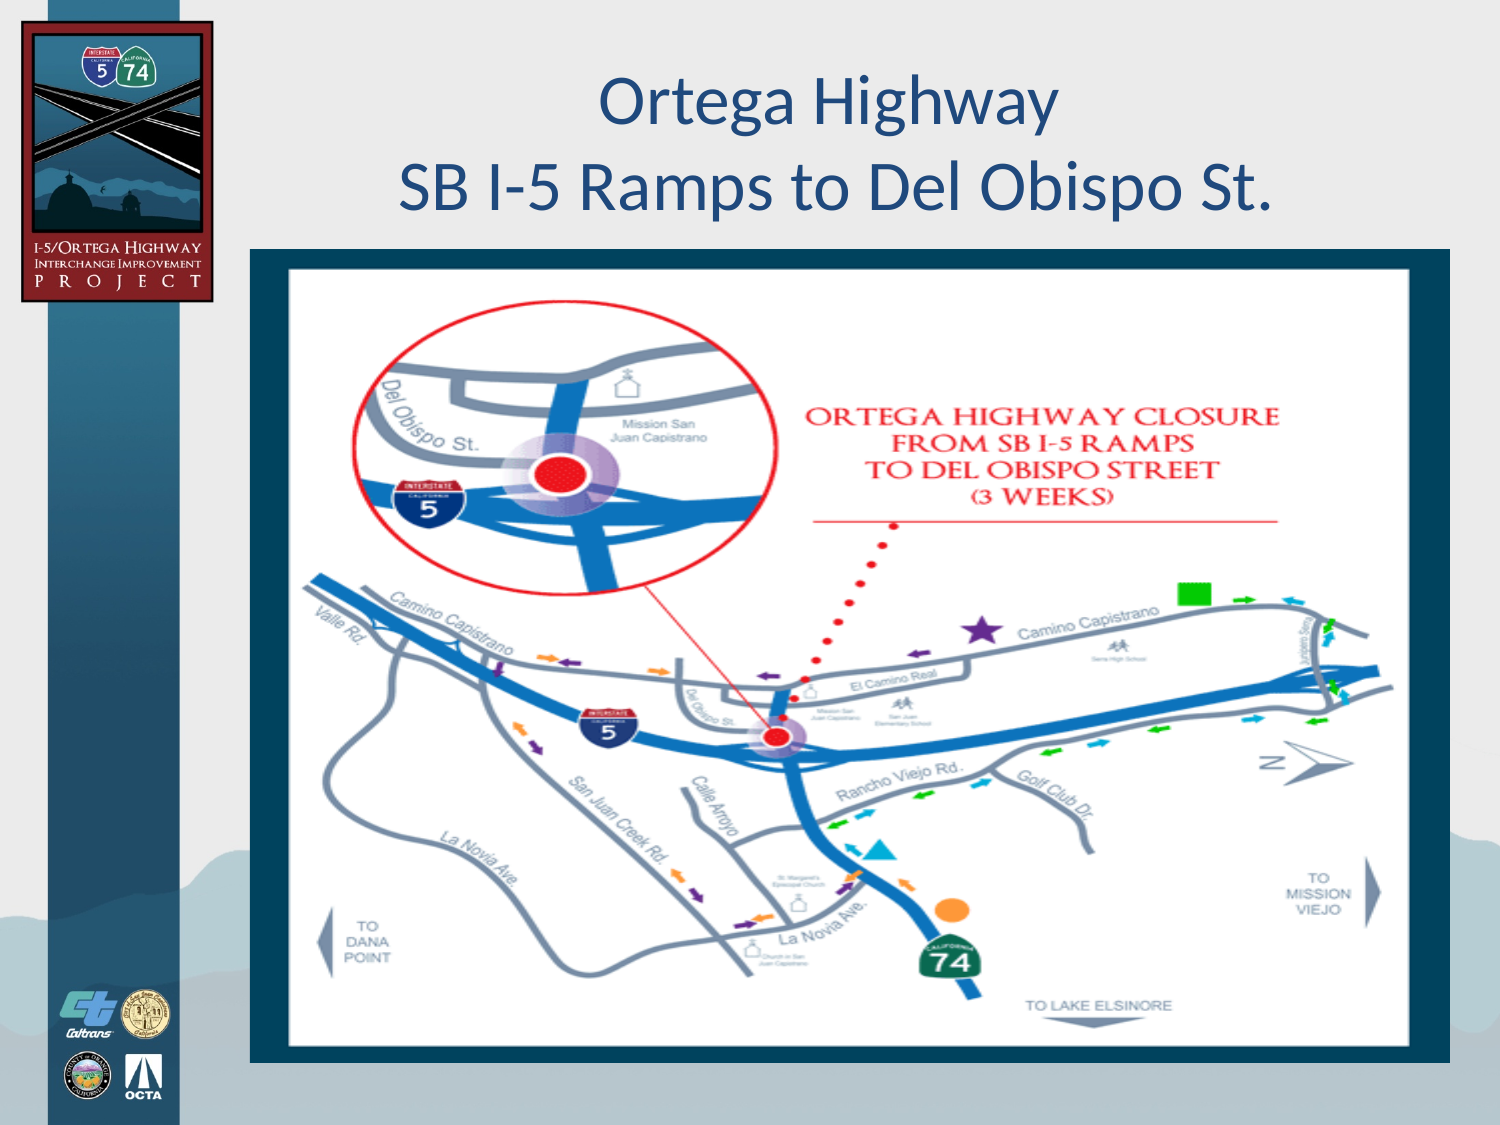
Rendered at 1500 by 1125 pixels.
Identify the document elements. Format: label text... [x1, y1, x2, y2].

picture [0, 0, 1500, 1125]
title Ortega Highway SB I-5 Ramps to Del Obispo St. [249, 45, 1425, 233]
